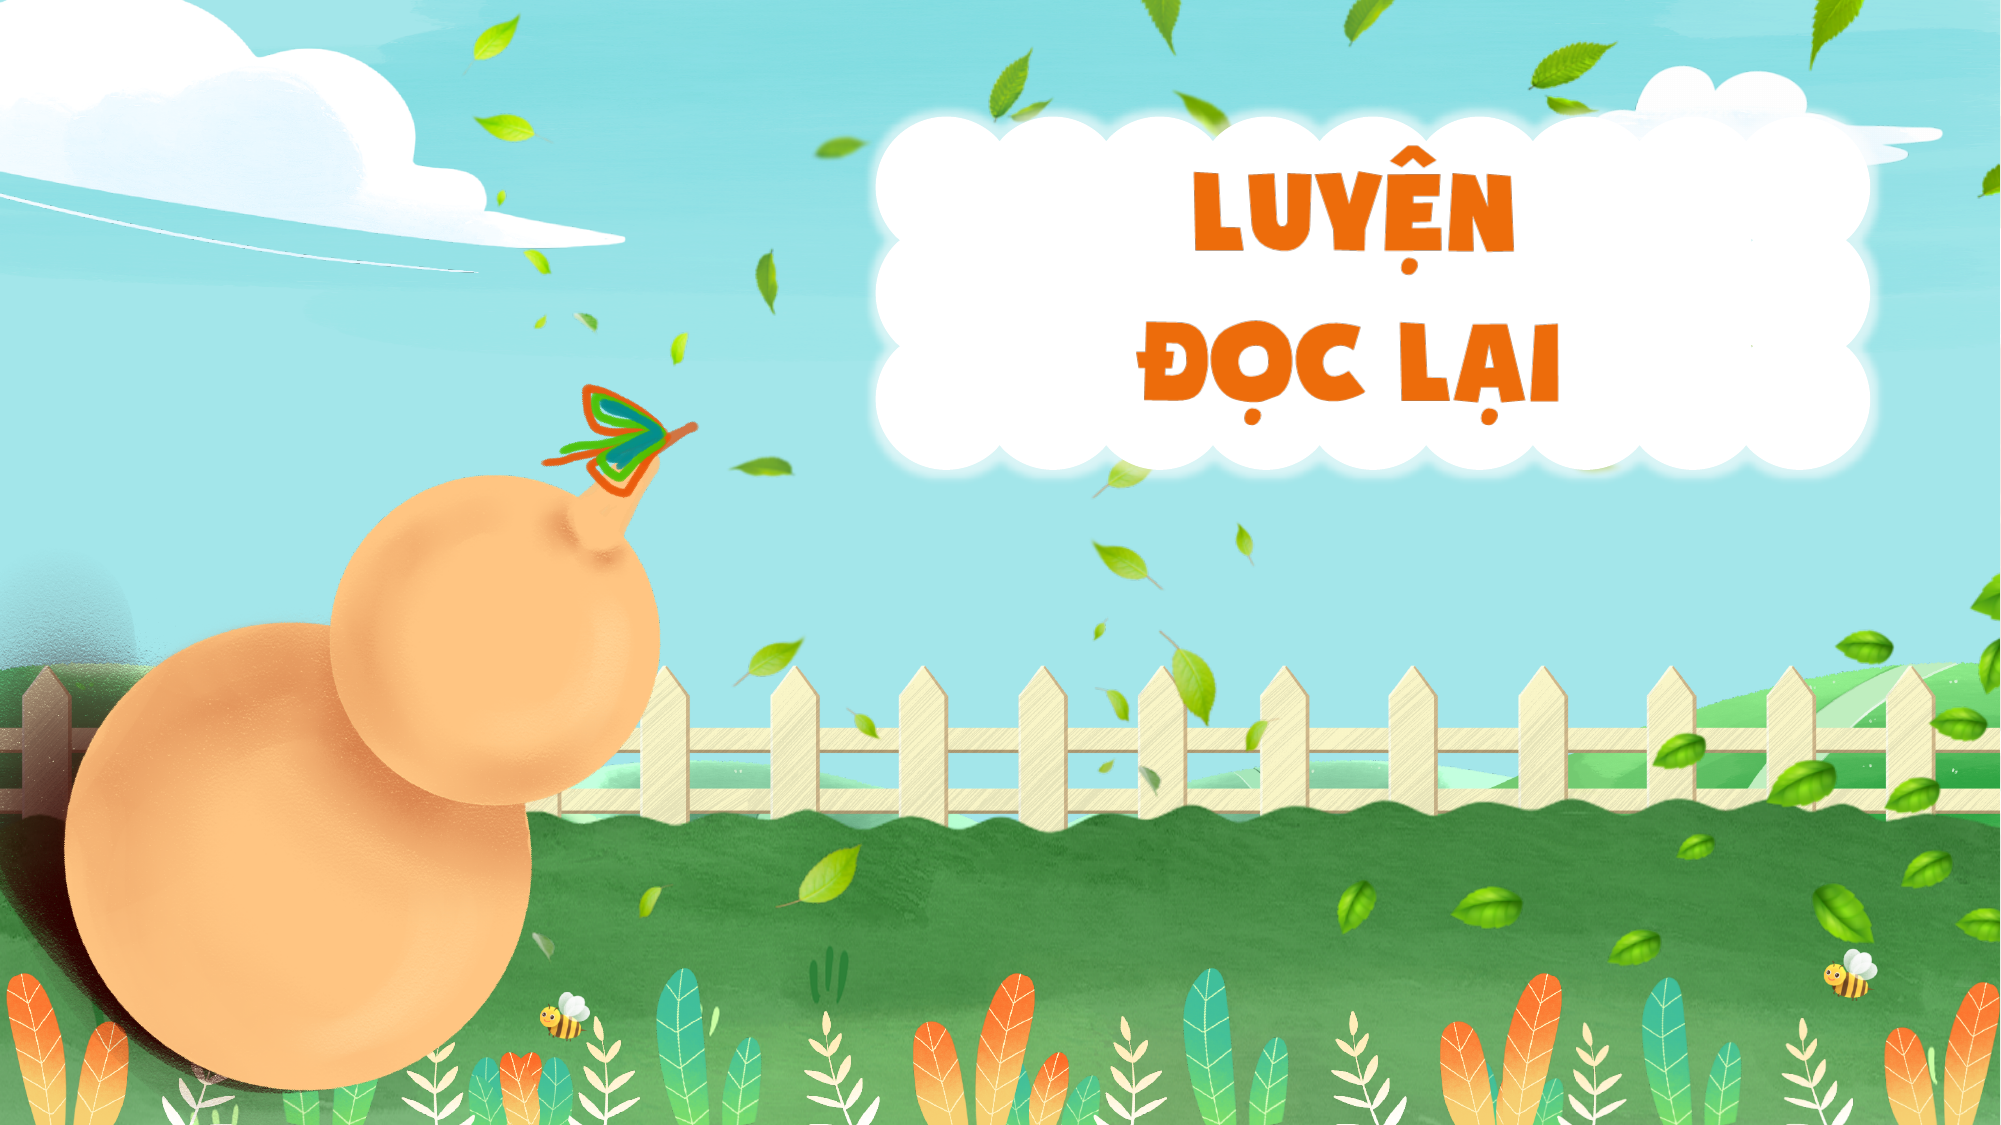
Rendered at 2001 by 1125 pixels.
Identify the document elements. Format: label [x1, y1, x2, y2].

picture [0, 0, 2001, 1125]
text_box [906, 936, 2000, 1125]
